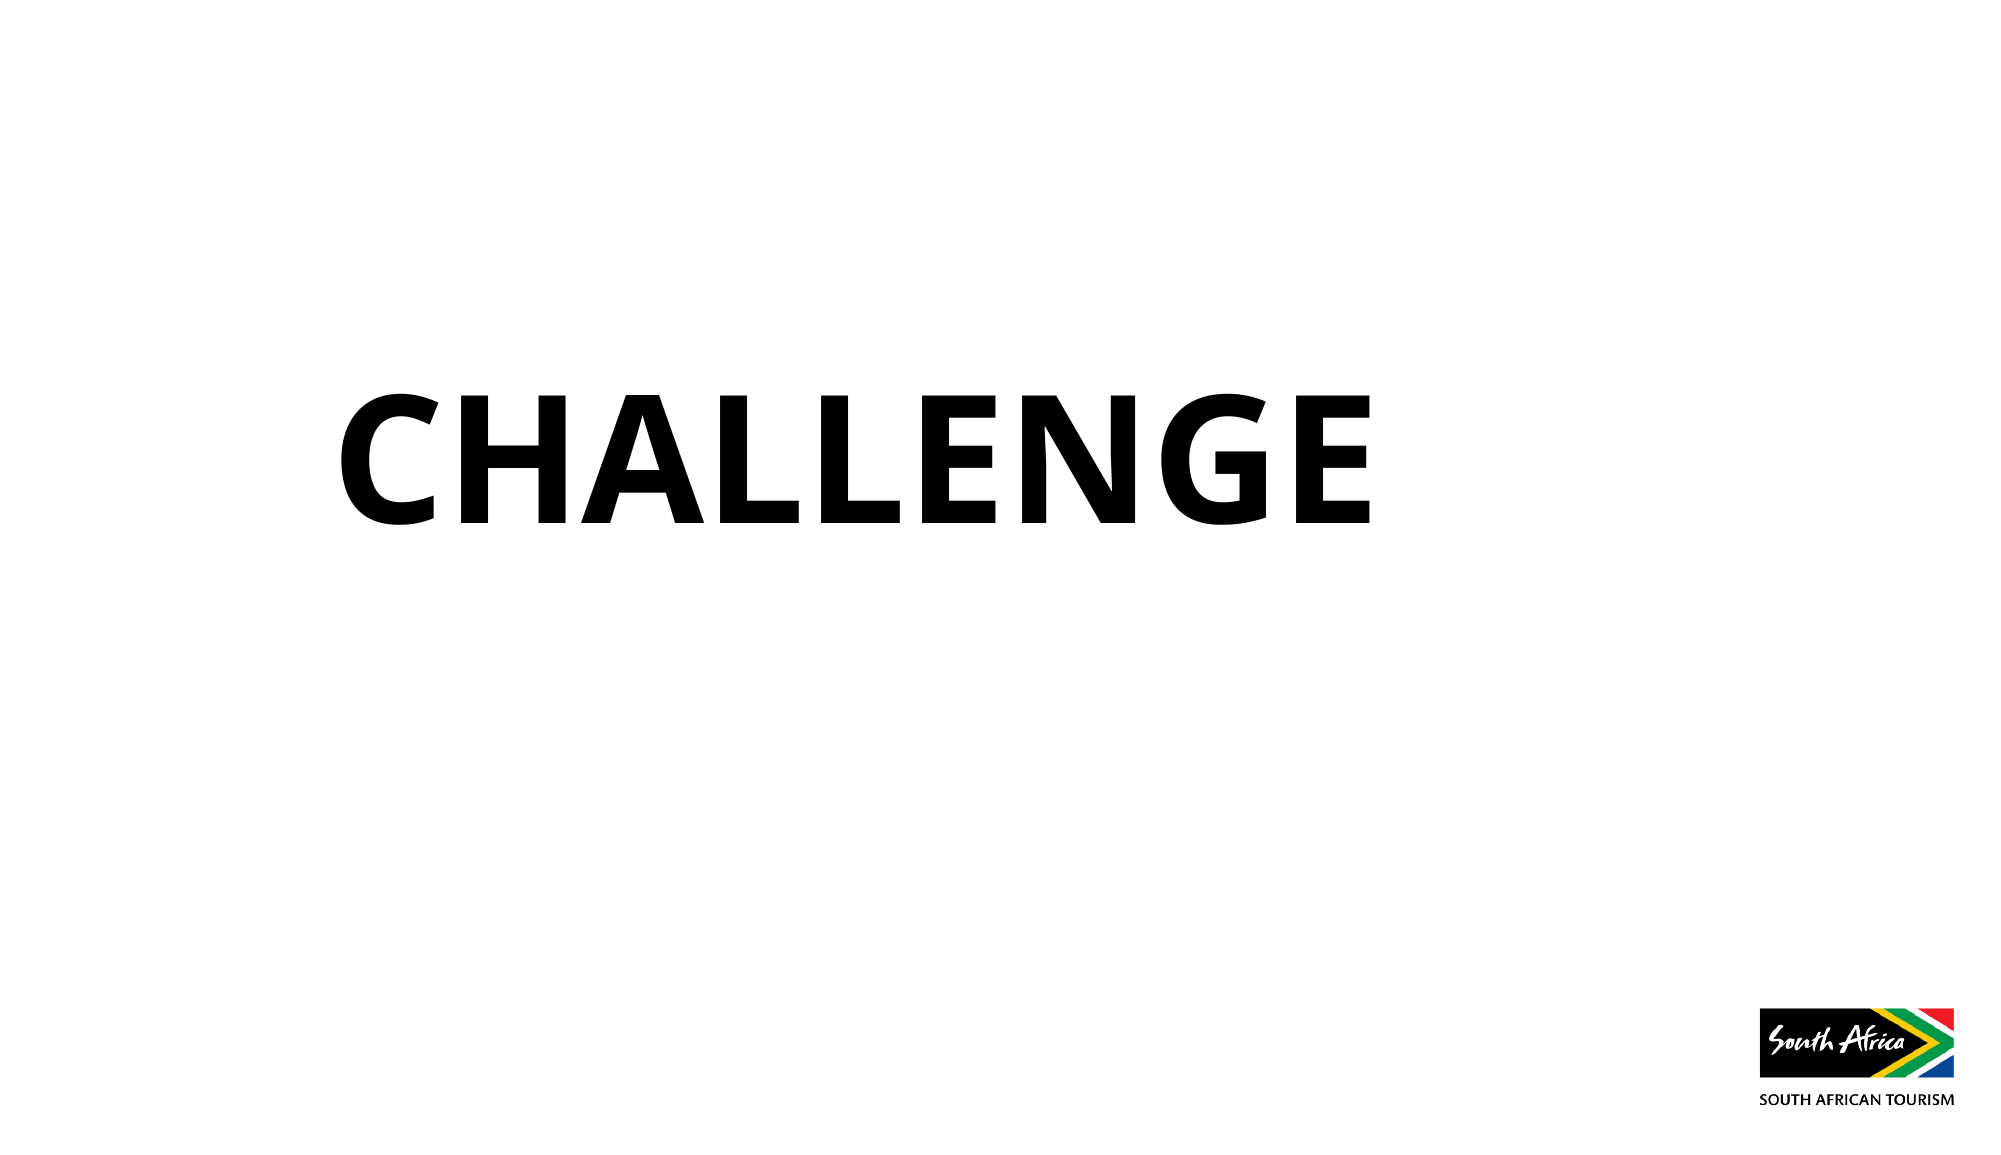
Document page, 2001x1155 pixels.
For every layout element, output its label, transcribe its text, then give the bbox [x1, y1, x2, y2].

text_box CHALLENGE [326, 399, 1700, 559]
picture [1754, 1002, 1959, 1114]
